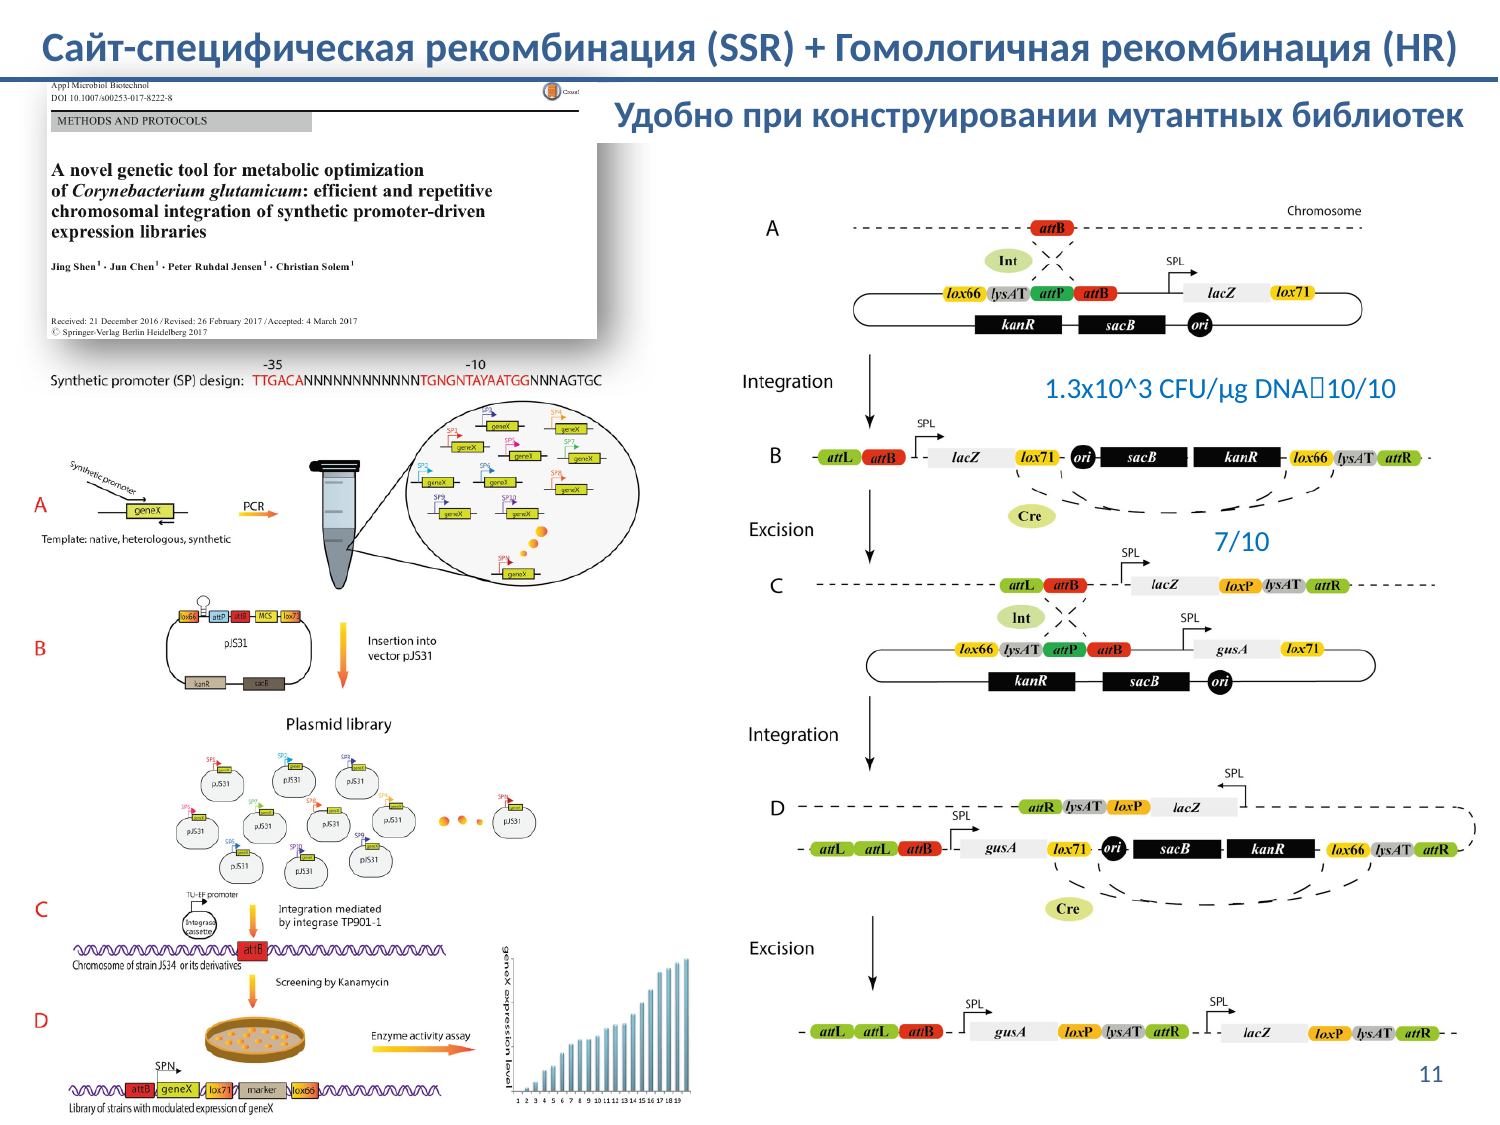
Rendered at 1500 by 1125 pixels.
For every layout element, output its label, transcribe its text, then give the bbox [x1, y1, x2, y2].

picture [46, 80, 597, 339]
slide_number 11 [1108, 1067, 1459, 1103]
text_box Сайт-специфическая рекомбинация (SSR) + Гомологичная рекомбинация (HR) [0, 0, 1500, 83]
text_box Удобно при конструировании мутантных библиотек [602, 83, 1500, 143]
picture [29, 349, 703, 1125]
picture [737, 195, 1477, 1059]
